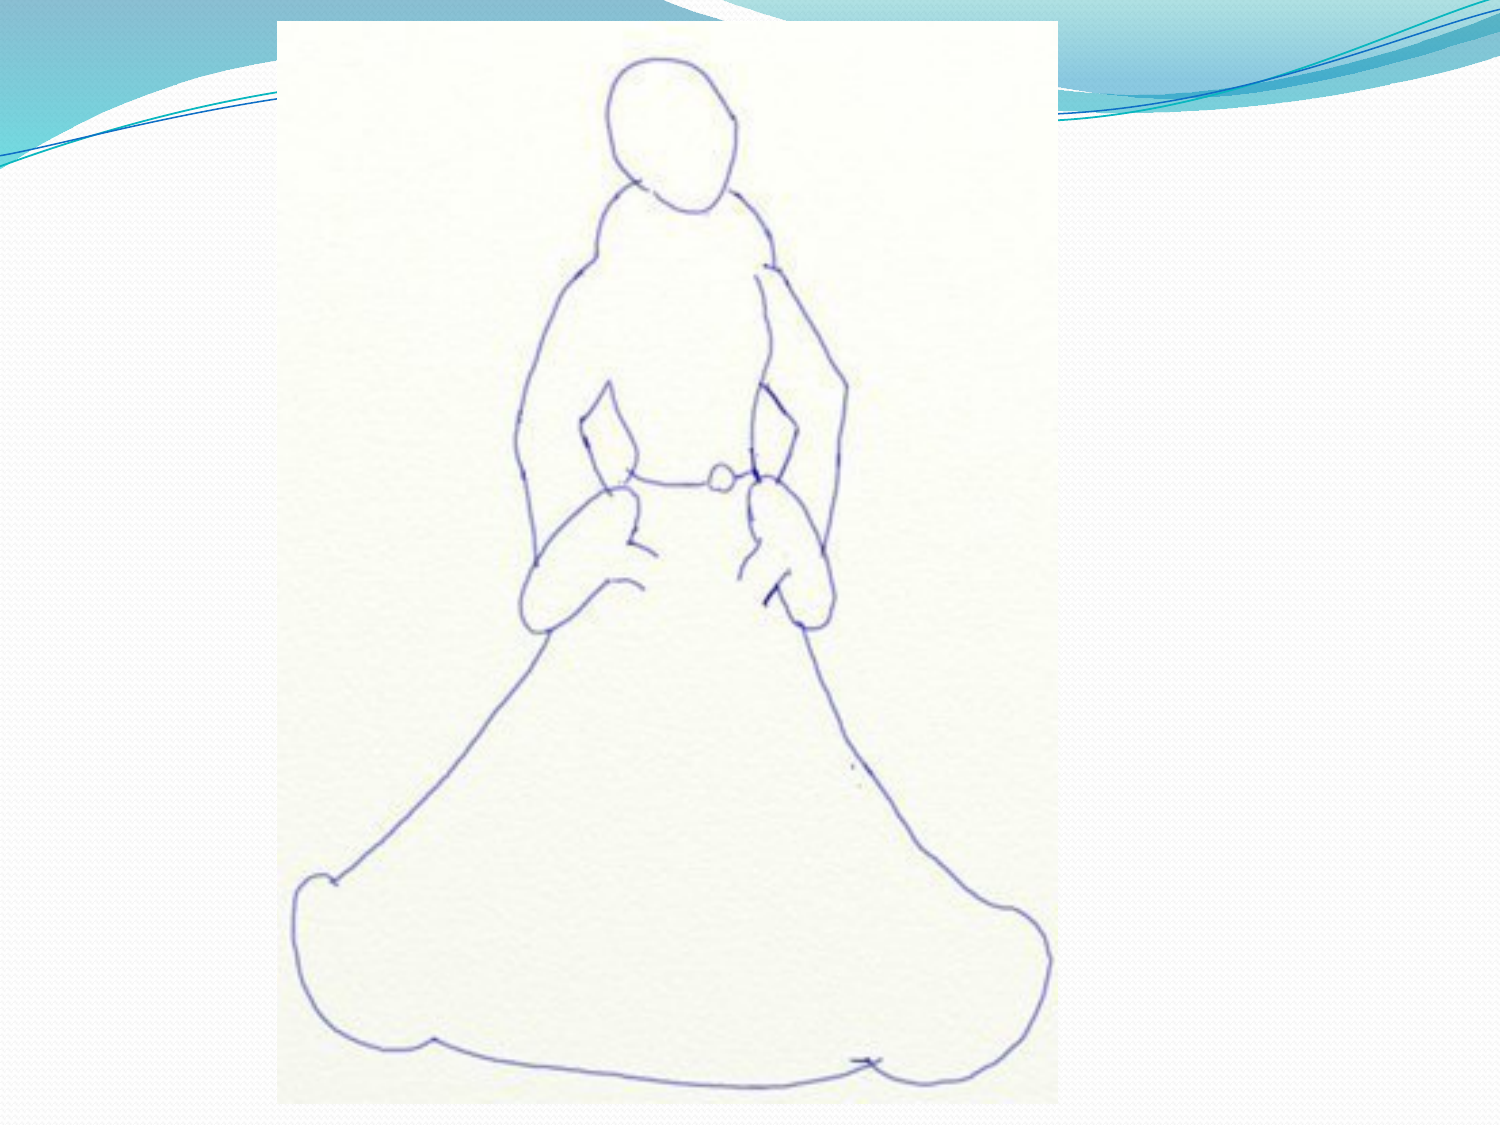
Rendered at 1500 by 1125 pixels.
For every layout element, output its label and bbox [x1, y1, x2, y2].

list [277, 20, 1058, 1105]
